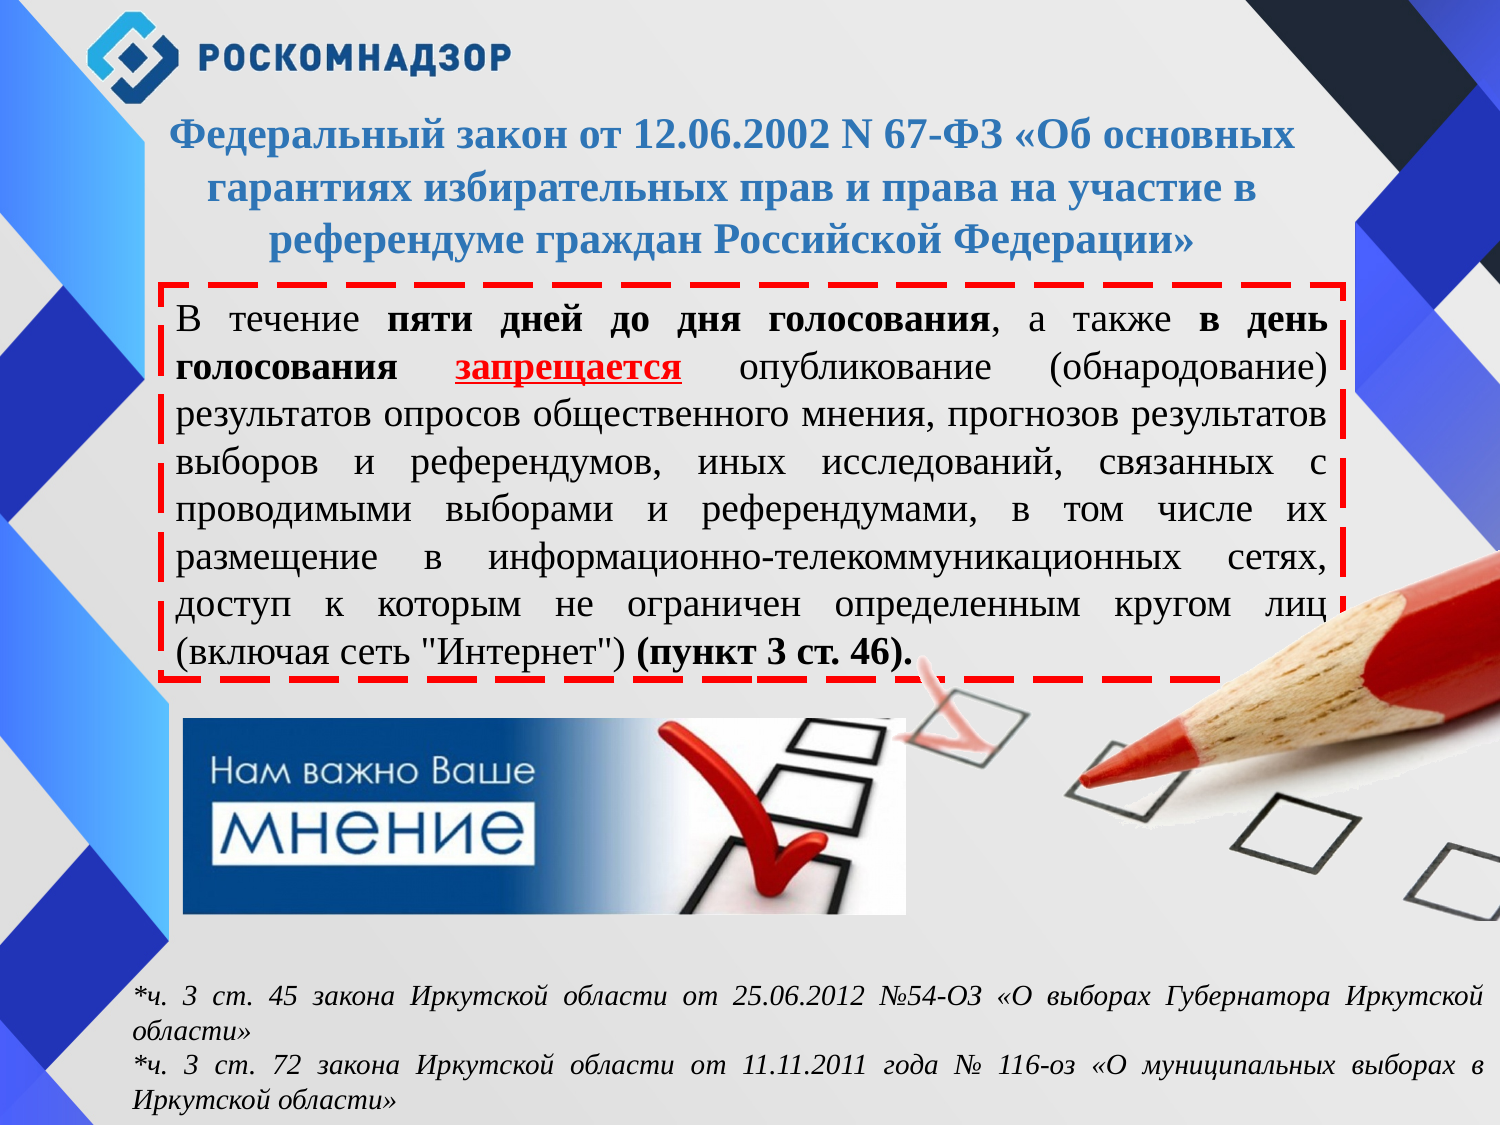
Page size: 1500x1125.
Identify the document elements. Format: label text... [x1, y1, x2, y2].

picture [0, 0, 1500, 1125]
text_box В течение пяти дней до дня голосования, а также в день голосования запрещается опубликование (обнародование) результатов опросов общественного мнения, прогнозов результатов выборов и референдумов, иных исследований, связанных с проводимыми выборами и референдумами, в том числе их размещение в информационно-телекоммуникационных сетях, доступ к которым не ограничен определенным кругом лиц (включая сеть "Интернет") (пункт 3 ст. 46). [160, 284, 1344, 680]
text_box *ч. 3 ст. 45 закона Иркутской области от 25.06.2012 №54-ОЗ «О выборах Губернатора Иркутской области» *ч. 3 ст. 72 закона Иркутской области от 11.11.2011 года № 116-оз «О муниципальных выборах в Иркутской области» [117, 968, 1500, 1123]
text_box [66, 0, 1356, 272]
